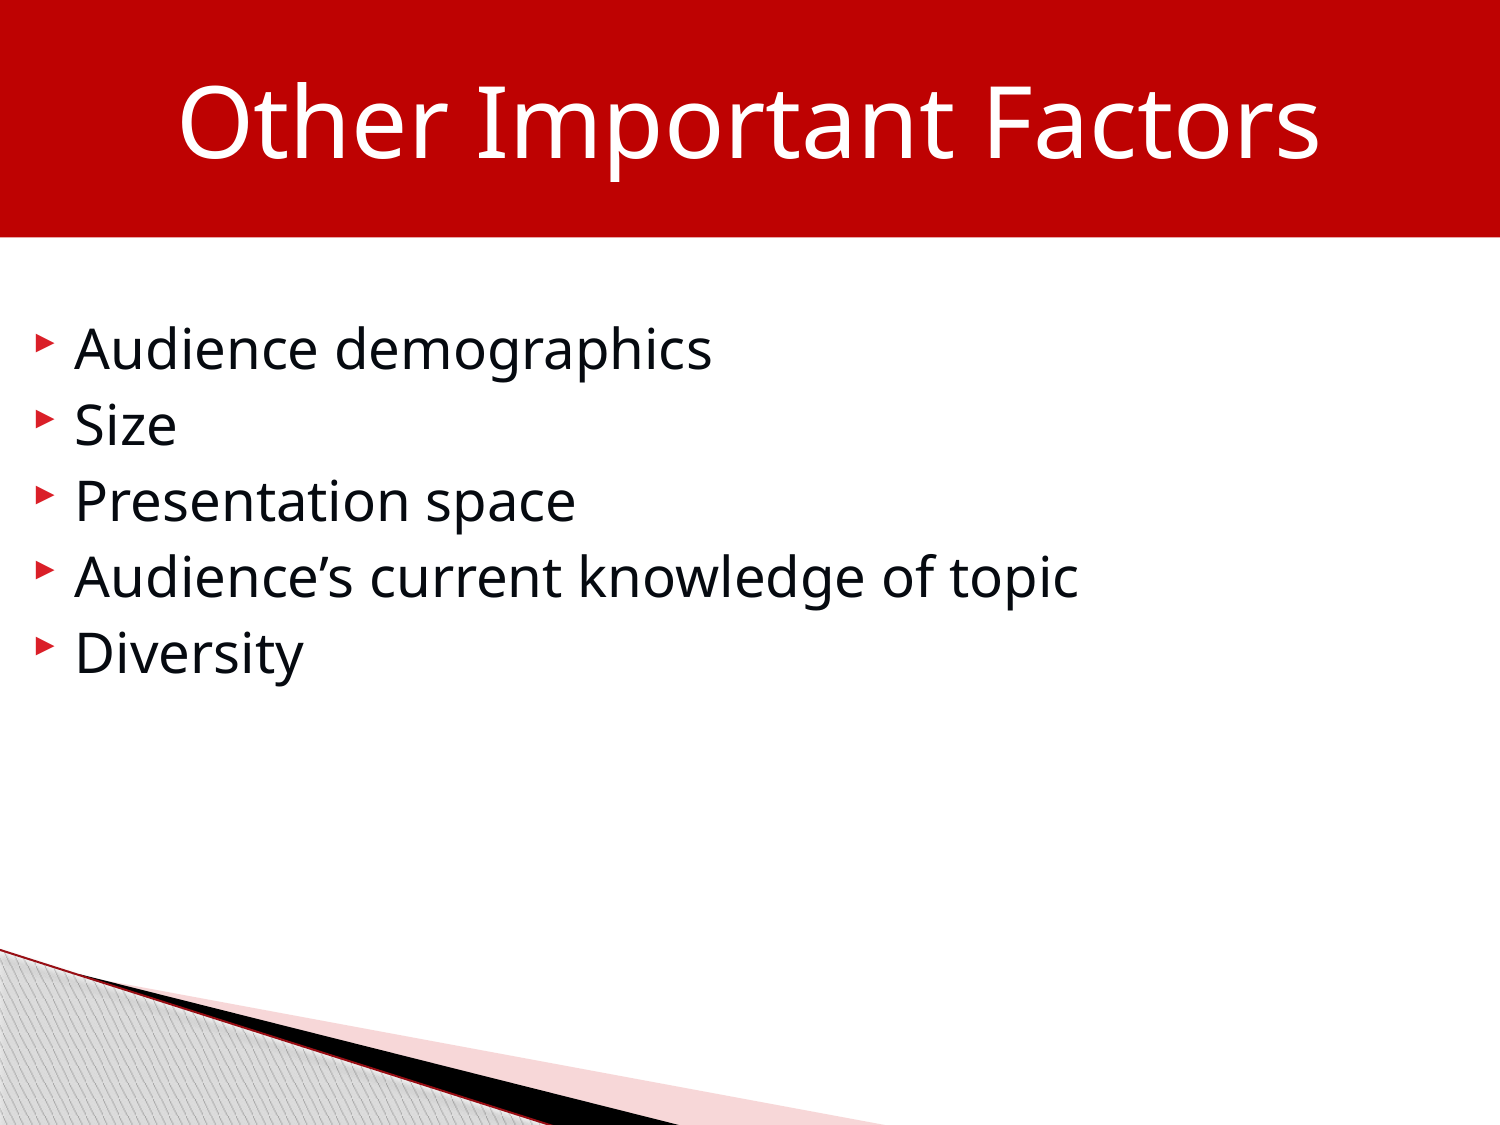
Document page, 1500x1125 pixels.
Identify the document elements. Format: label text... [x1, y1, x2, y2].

text_box Other Important Factors [0, 0, 1500, 238]
list Audience demographics Size Presentation space Audience’s current knowledge of topic Diversity [0, 306, 1500, 973]
